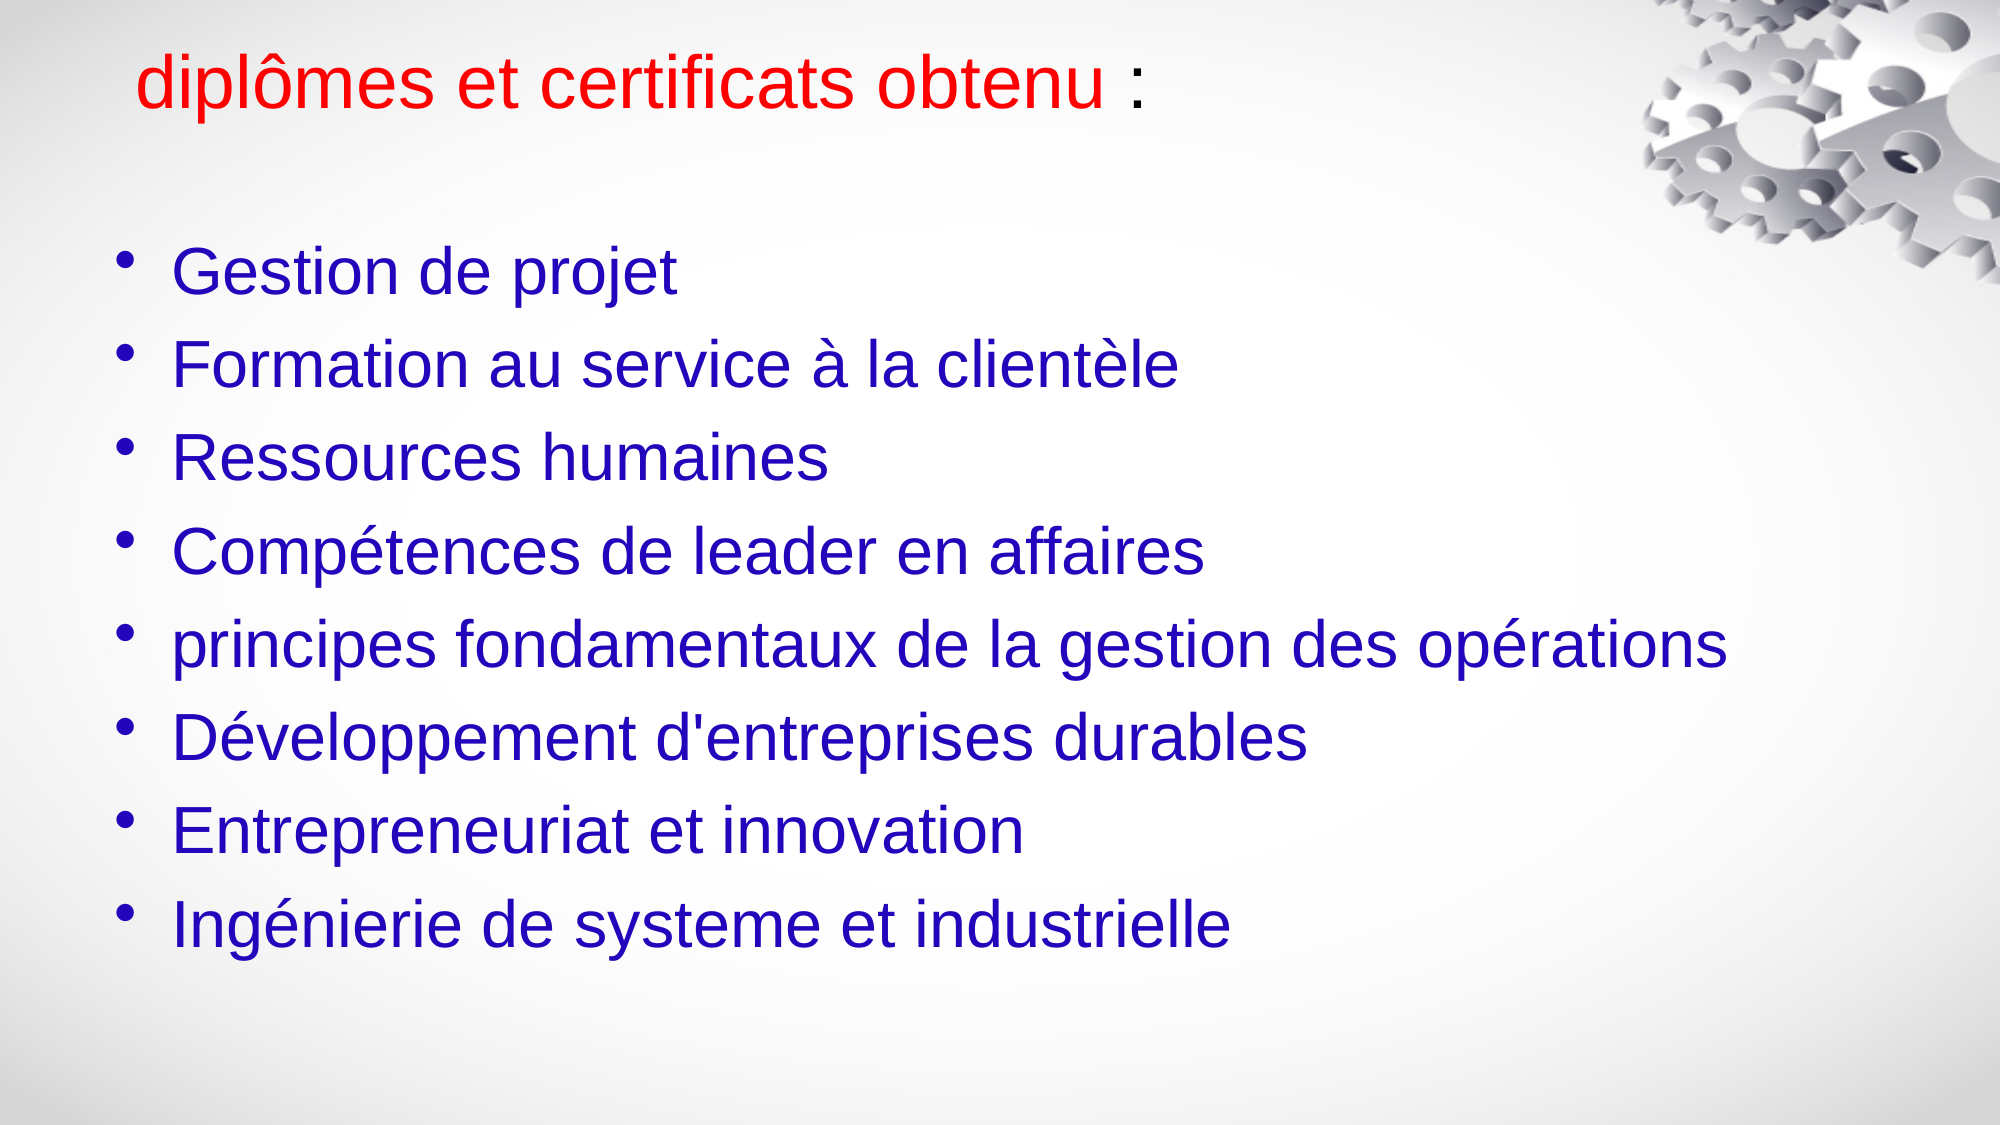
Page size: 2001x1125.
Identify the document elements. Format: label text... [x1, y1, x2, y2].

title diplômes et certificats obtenu : [99, 30, 1901, 126]
list Gestion de projet Formation au service à la clientèle Ressources humaines Compétences de leader en affaires principes fondamentaux de la gestion des opérations Développement d'entreprises durables Entrepreneuriat et innovation Ingénierie de systeme et industrielle [99, 126, 1901, 1038]
picture [0, 0, 2000, 1125]
